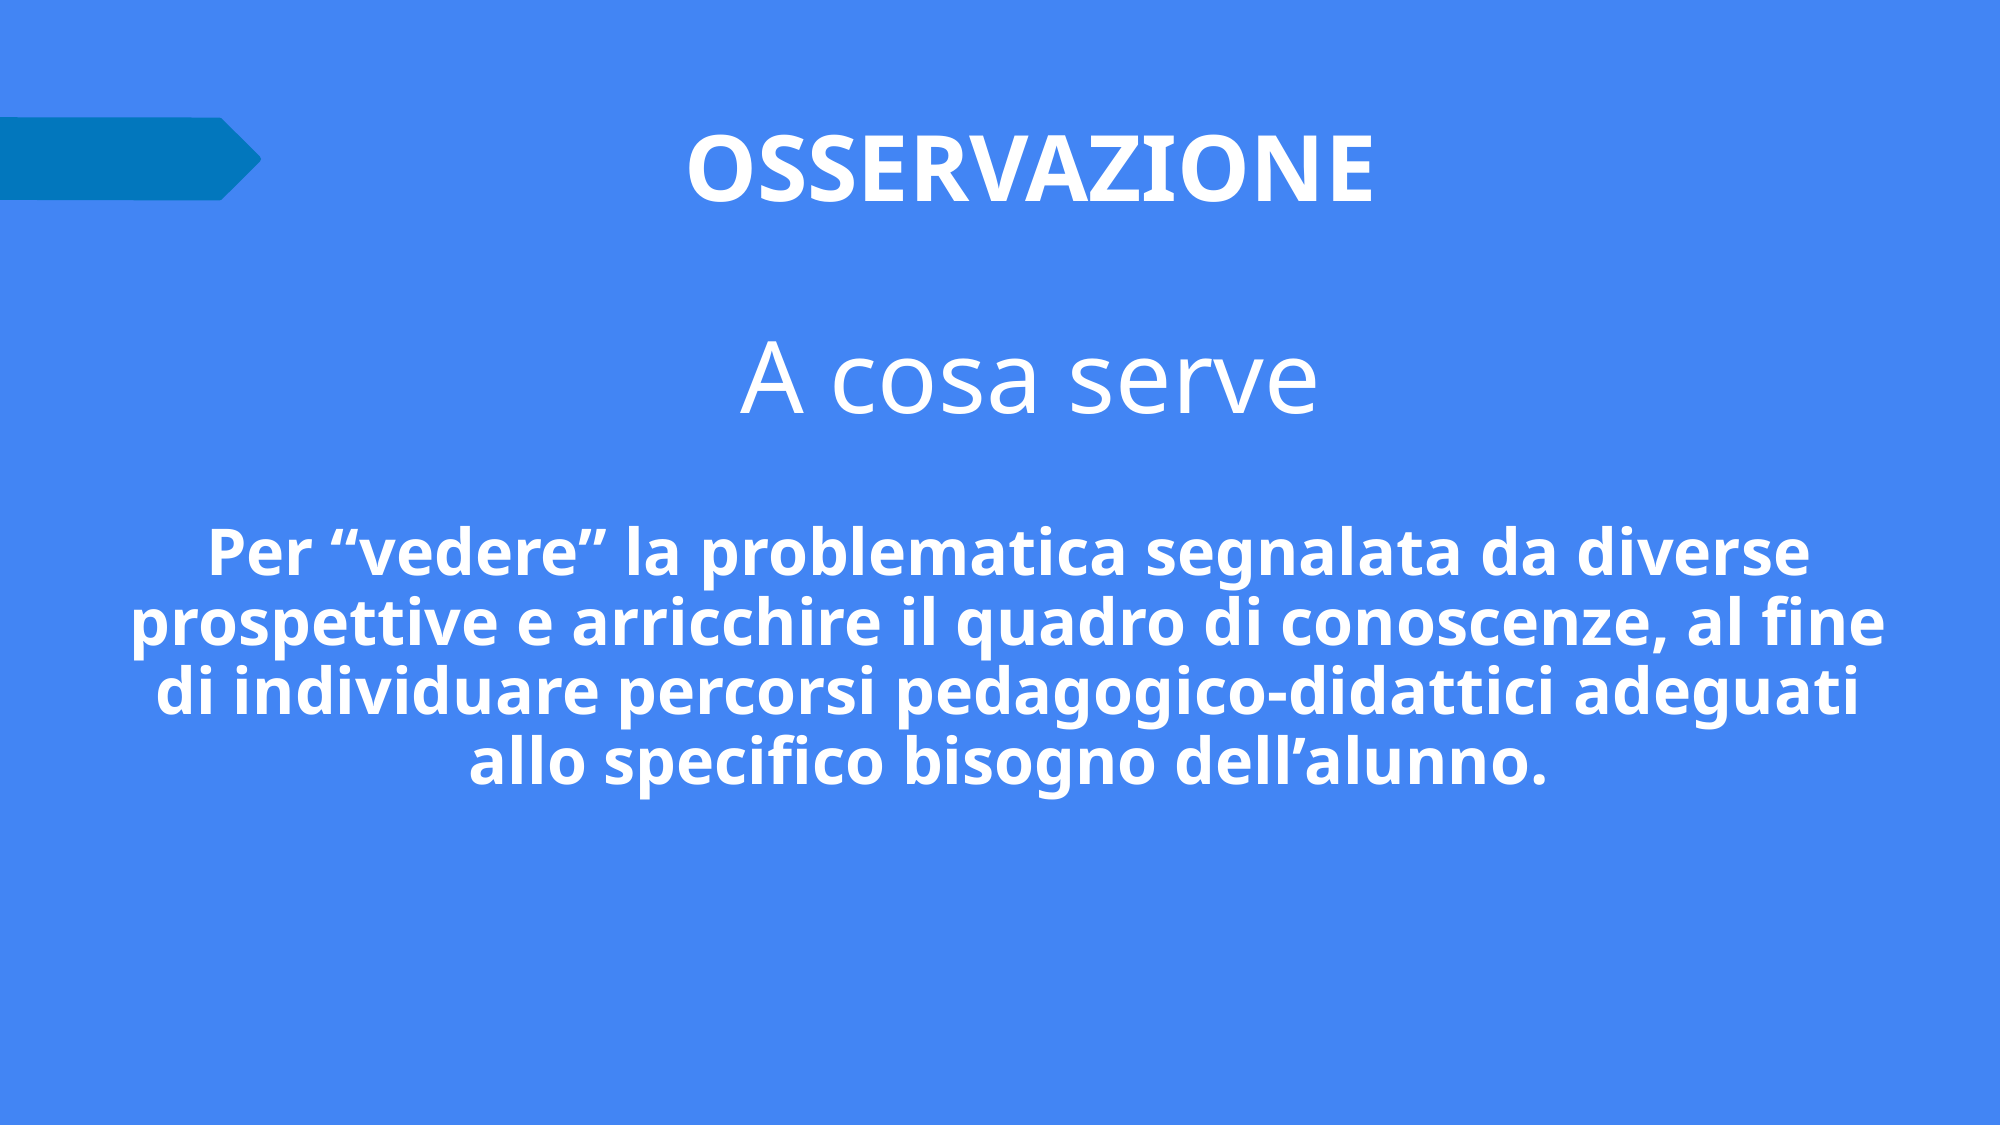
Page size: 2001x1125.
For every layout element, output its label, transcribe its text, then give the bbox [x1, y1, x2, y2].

text_box A cosa serve [716, 306, 1346, 442]
title OSSERVAZIONE [175, 102, 1886, 357]
text_box Per “vedere” la problematica segnalata da diverse prospettive e arricchire il quadro di conoscenze, al fine di individuare percorsi pedagogico-didattici adeguati allo specifico bisogno dell’alunno. [76, 504, 1942, 814]
